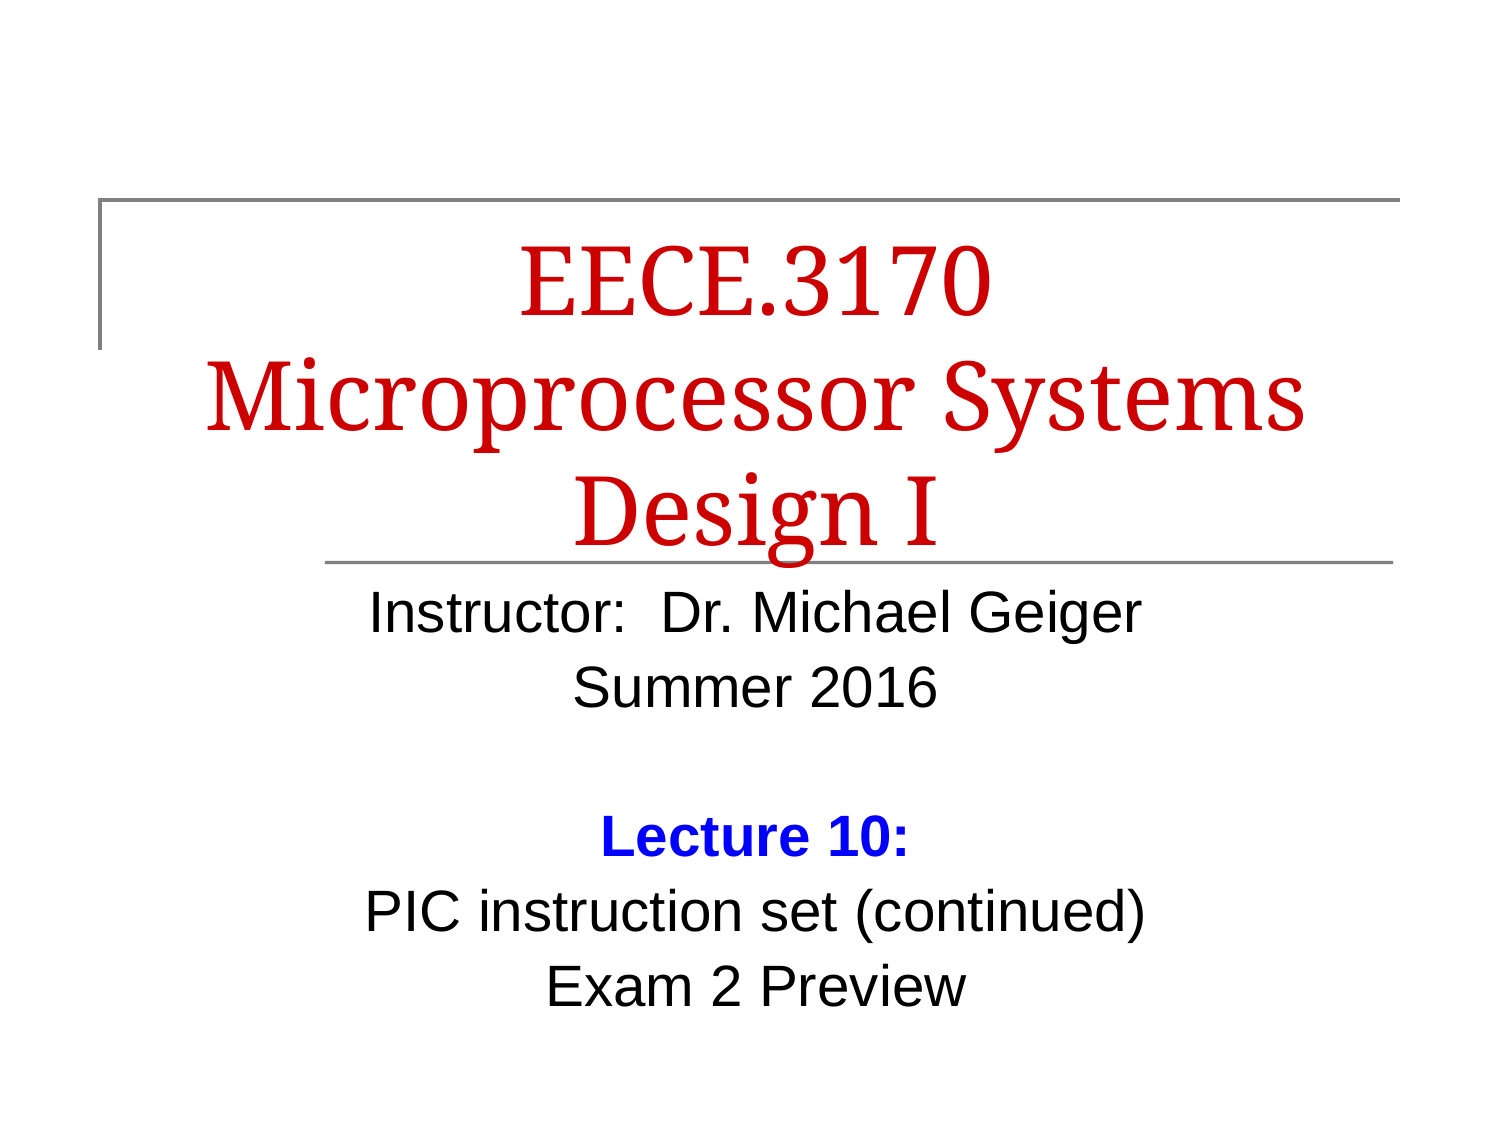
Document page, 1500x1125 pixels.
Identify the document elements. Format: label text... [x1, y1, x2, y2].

subtitle Instructor: Dr. Michael Geiger Summer 2016 Lecture 10: PIC instruction set (continued) Exam 2 Preview [112, 575, 1400, 1088]
title EECE.3170 Microprocessor Systems Design I [112, 212, 1401, 563]
